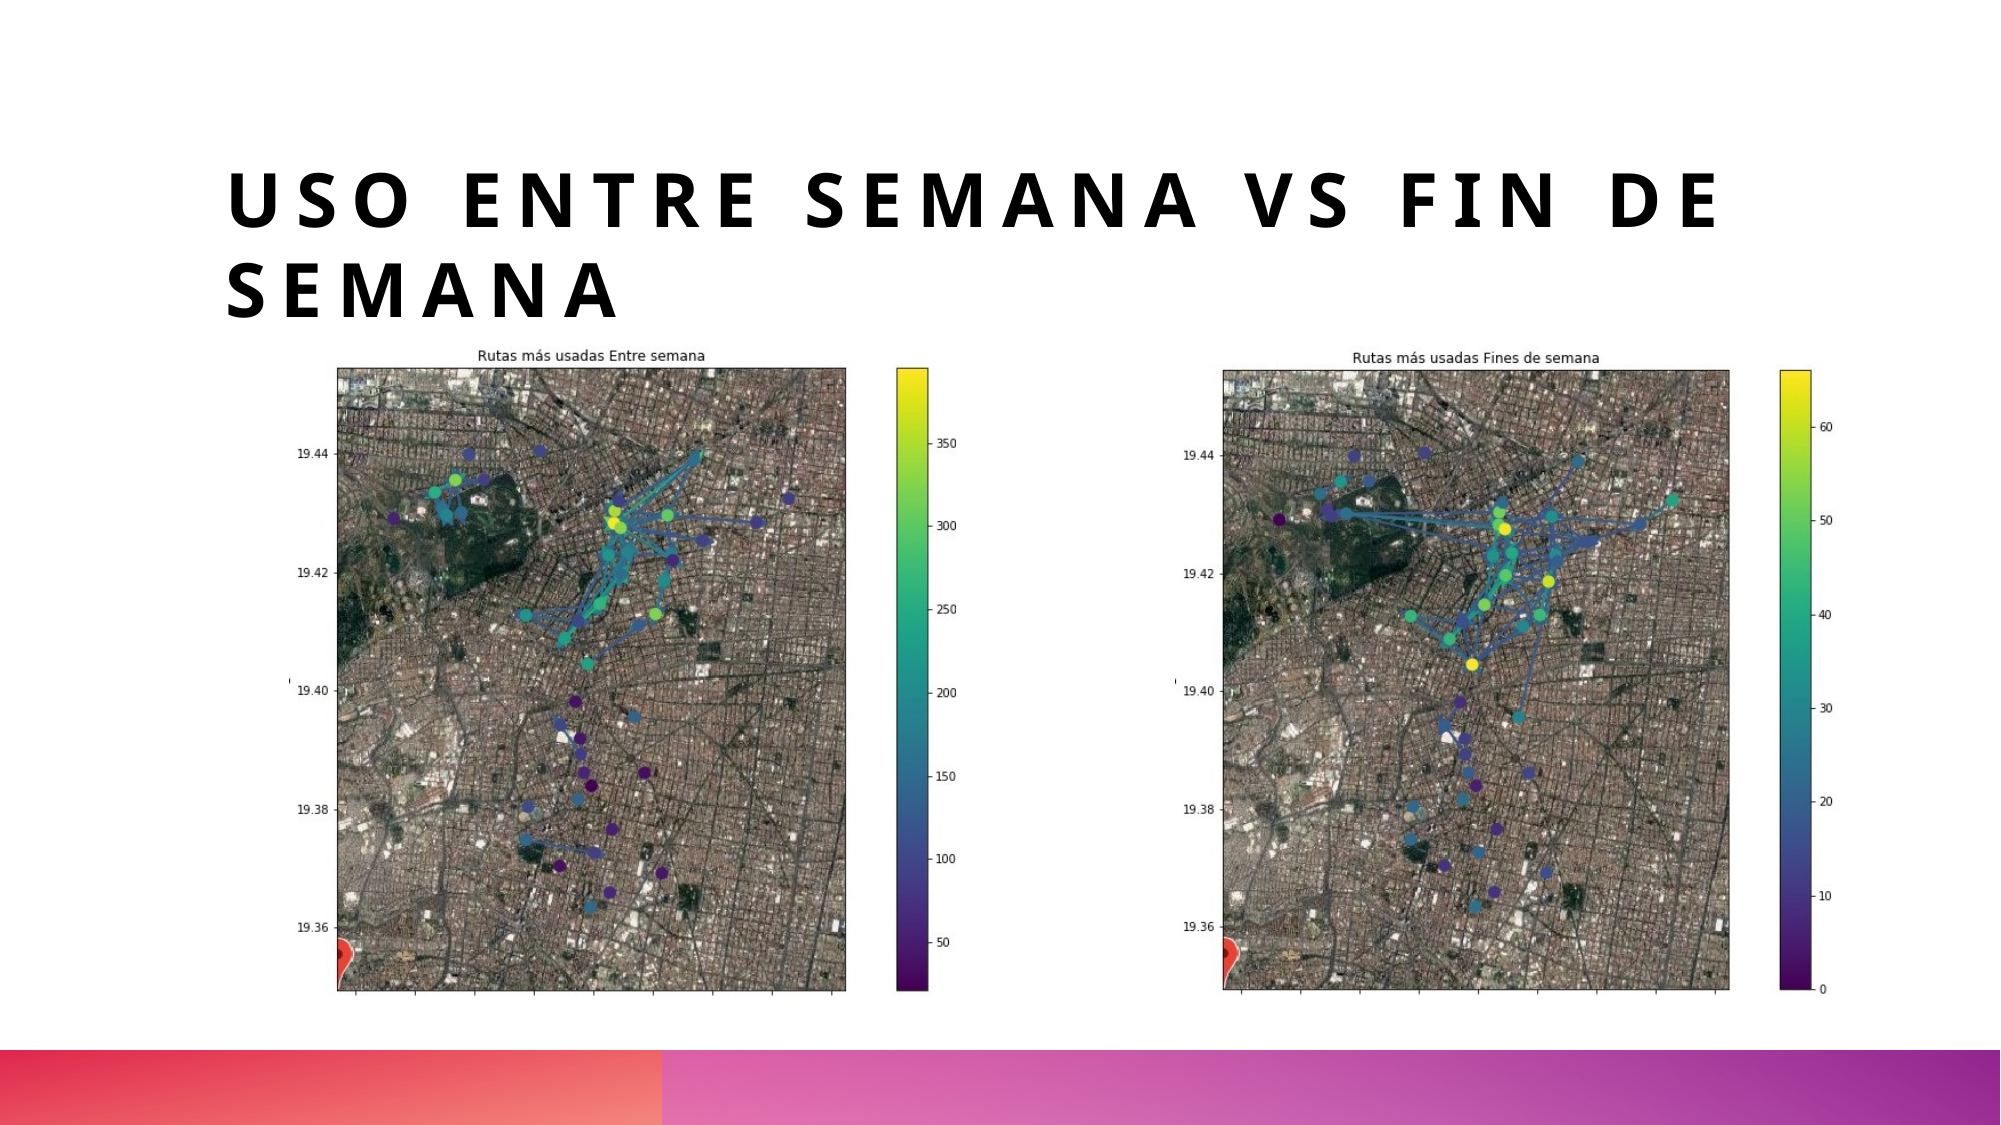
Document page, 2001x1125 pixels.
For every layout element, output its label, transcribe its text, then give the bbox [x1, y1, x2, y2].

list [1175, 346, 1839, 996]
title Uso entre semana vs fin de semana [225, 130, 1905, 333]
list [289, 346, 956, 996]
